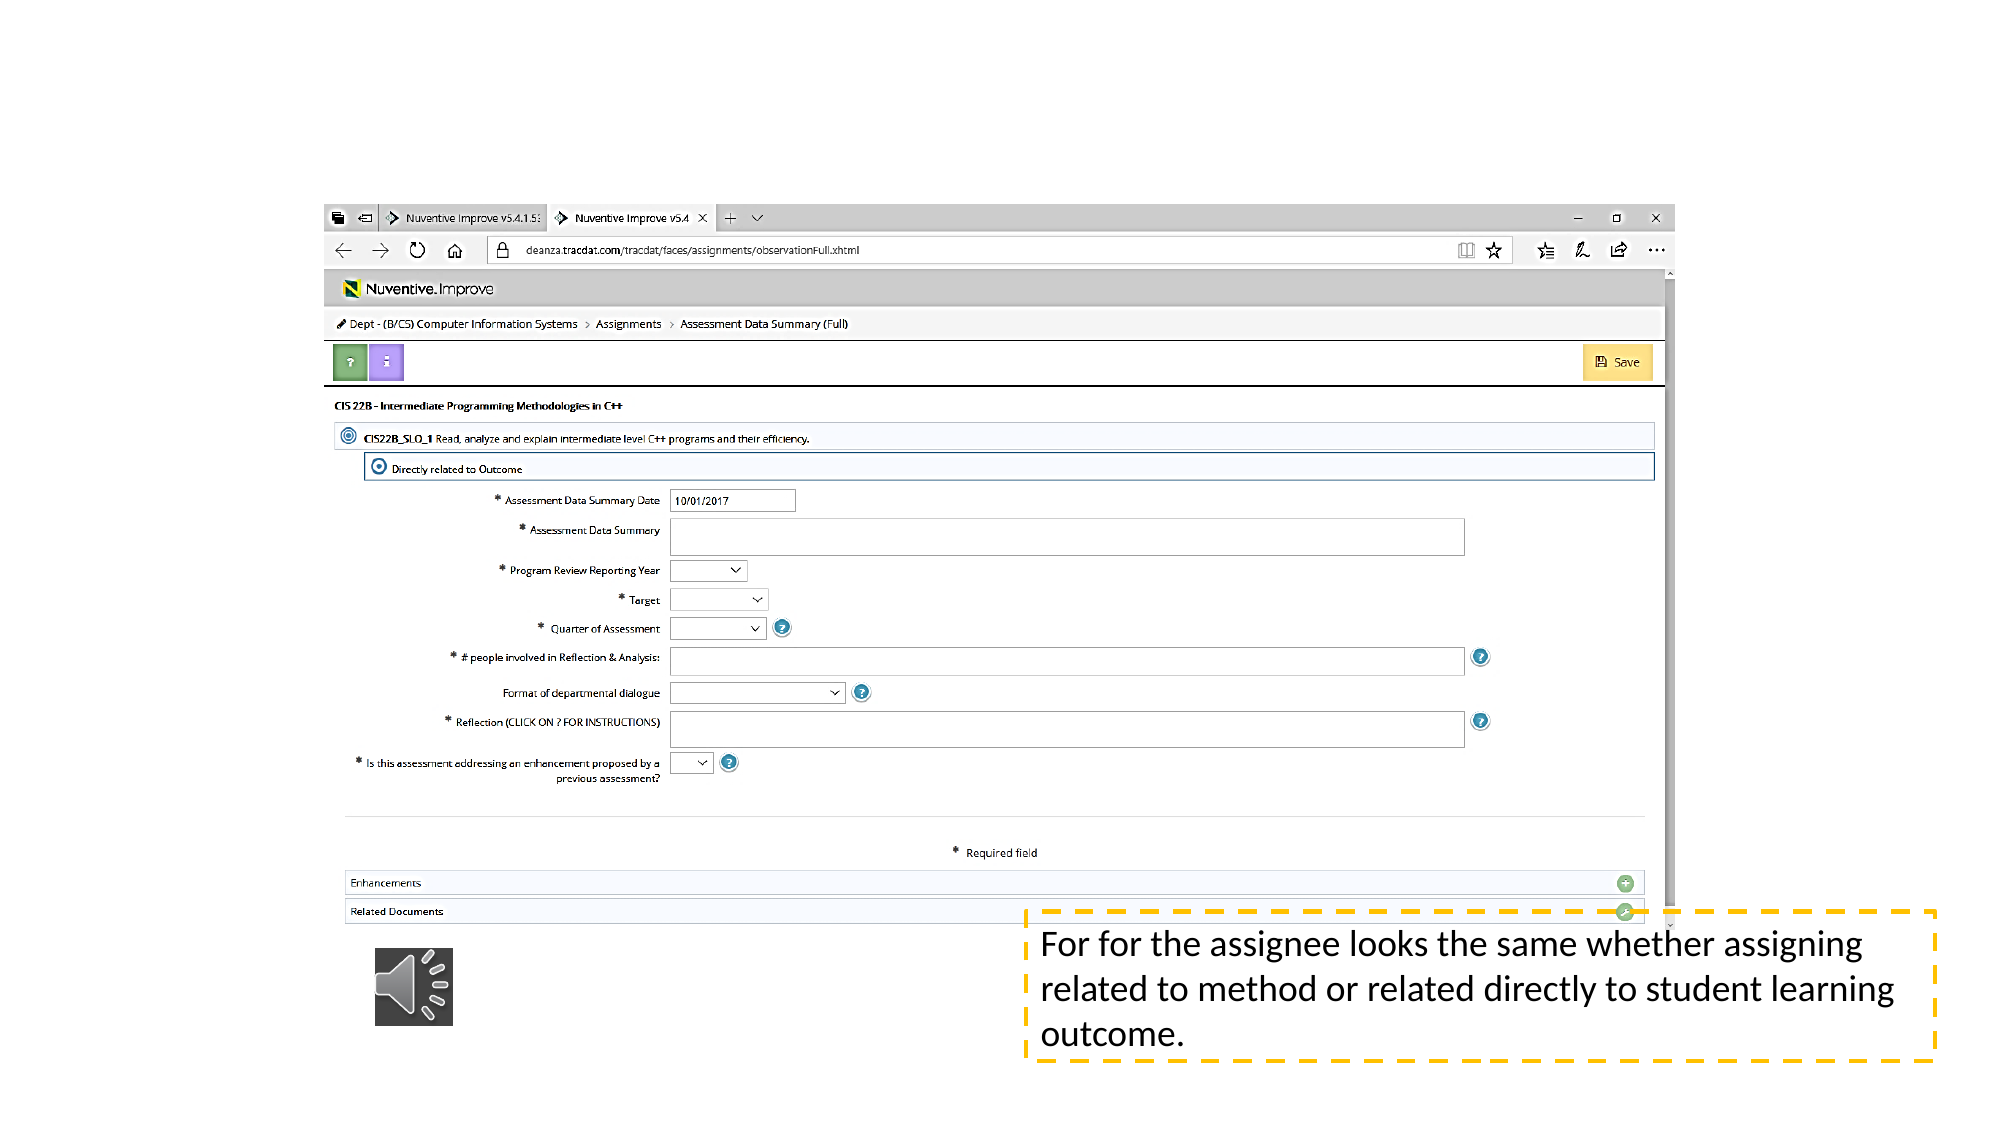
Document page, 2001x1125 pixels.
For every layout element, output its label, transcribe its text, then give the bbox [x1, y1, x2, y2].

picture [373, 947, 454, 1028]
picture [324, 204, 1675, 930]
text_box For for the assignee looks the same whether assigning related to method or related directly to student learning outcome. [1025, 911, 1936, 1062]
